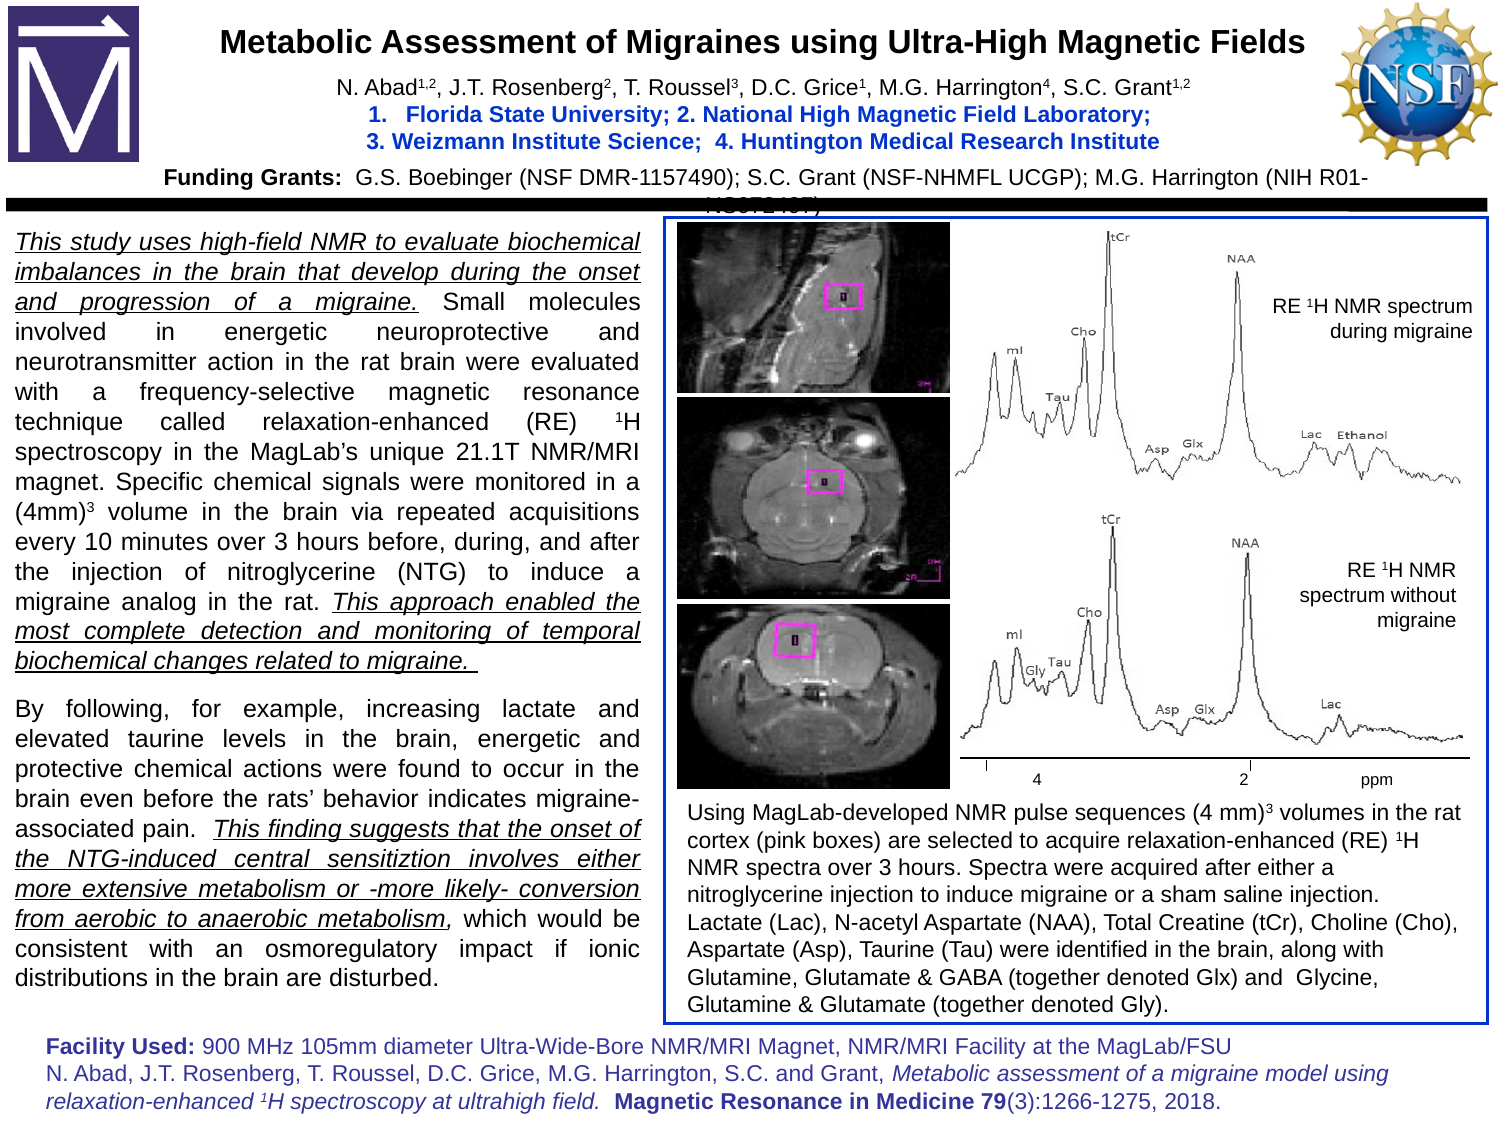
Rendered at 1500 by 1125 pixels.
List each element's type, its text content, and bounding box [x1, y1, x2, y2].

picture [1332, 0, 1500, 169]
text_box Metabolic Assessment of Migraines using Ultra-High Magnetic Fields N. Abad1,2, J.T. Rosenberg2, T. Roussel3, D.C. Grice1, M.G. Harrington4, S.C. Grant1,2 Florida State University; 2. National High Magnetic Field Laboratory; 3. Weizmann Institute Science; 4. Huntington Medical Research Institute Funding Grants: G.S. Boebinger (NSF DMR-1157490); S.C. Grant (NSF-NHMFL UCGP); M.G. Harrington (NIH R01-NS072497) [84, 12, 1443, 226]
text_box Facility Used: 900 MHz 105mm diameter Ultra-Wide-Bore NMR/MRI Magnet, NMR/MRI Facility at the MagLab/FSU N. Abad, J.T. Rosenberg, T. Roussel, D.C. Grice, M.G. Harrington, S.C. and Grant, Metabolic assessment of a migraine model using relaxation-enhanced 1H spectroscopy at ultrahigh field. Magnetic Resonance in Medicine 79(3):1266-1275, 2018. [31, 1023, 1496, 1121]
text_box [676, 222, 951, 790]
picture [8, 6, 139, 163]
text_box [810, 230, 1488, 815]
text_box This study uses high-field NMR to evaluate biochemical imbalances in the brain that develop during the onset and progression of a migraine. Small molecules involved in energetic neuroprotective and neurotransmitter action in the rat brain were evaluated with a frequency-selective magnetic resonance technique called relaxation-enhanced (RE) 1H spectroscopy in the MagLab’s unique 21.1T NMR/MRI magnet. Specific chemical signals were monitored in a (4mm)3 volume in the brain via repeated acquisitions every 10 minutes over 3 hours before, during, and after the injection of nitroglycerine (NTG) to induce a migraine analog in the rat. This approach enabled the most complete detection and monitoring of temporal biochemical changes related to migraine. By following, for example, increasing lactate and elevated taurine levels in the brain, energetic and protective chemical actions were found to occur in the brain even before the rats’ behavior indicates migraine-associated pain. This finding suggests that the onset of the NTG-induced central sensitiztion involves either more extensive metabolism or -more likely- conversion from aerobic to anaerobic metabolism, which would be consistent with an osmoregulatory impact if ionic distributions in the brain are disturbed. [0, 218, 656, 1000]
text_box [664, 217, 1488, 1024]
